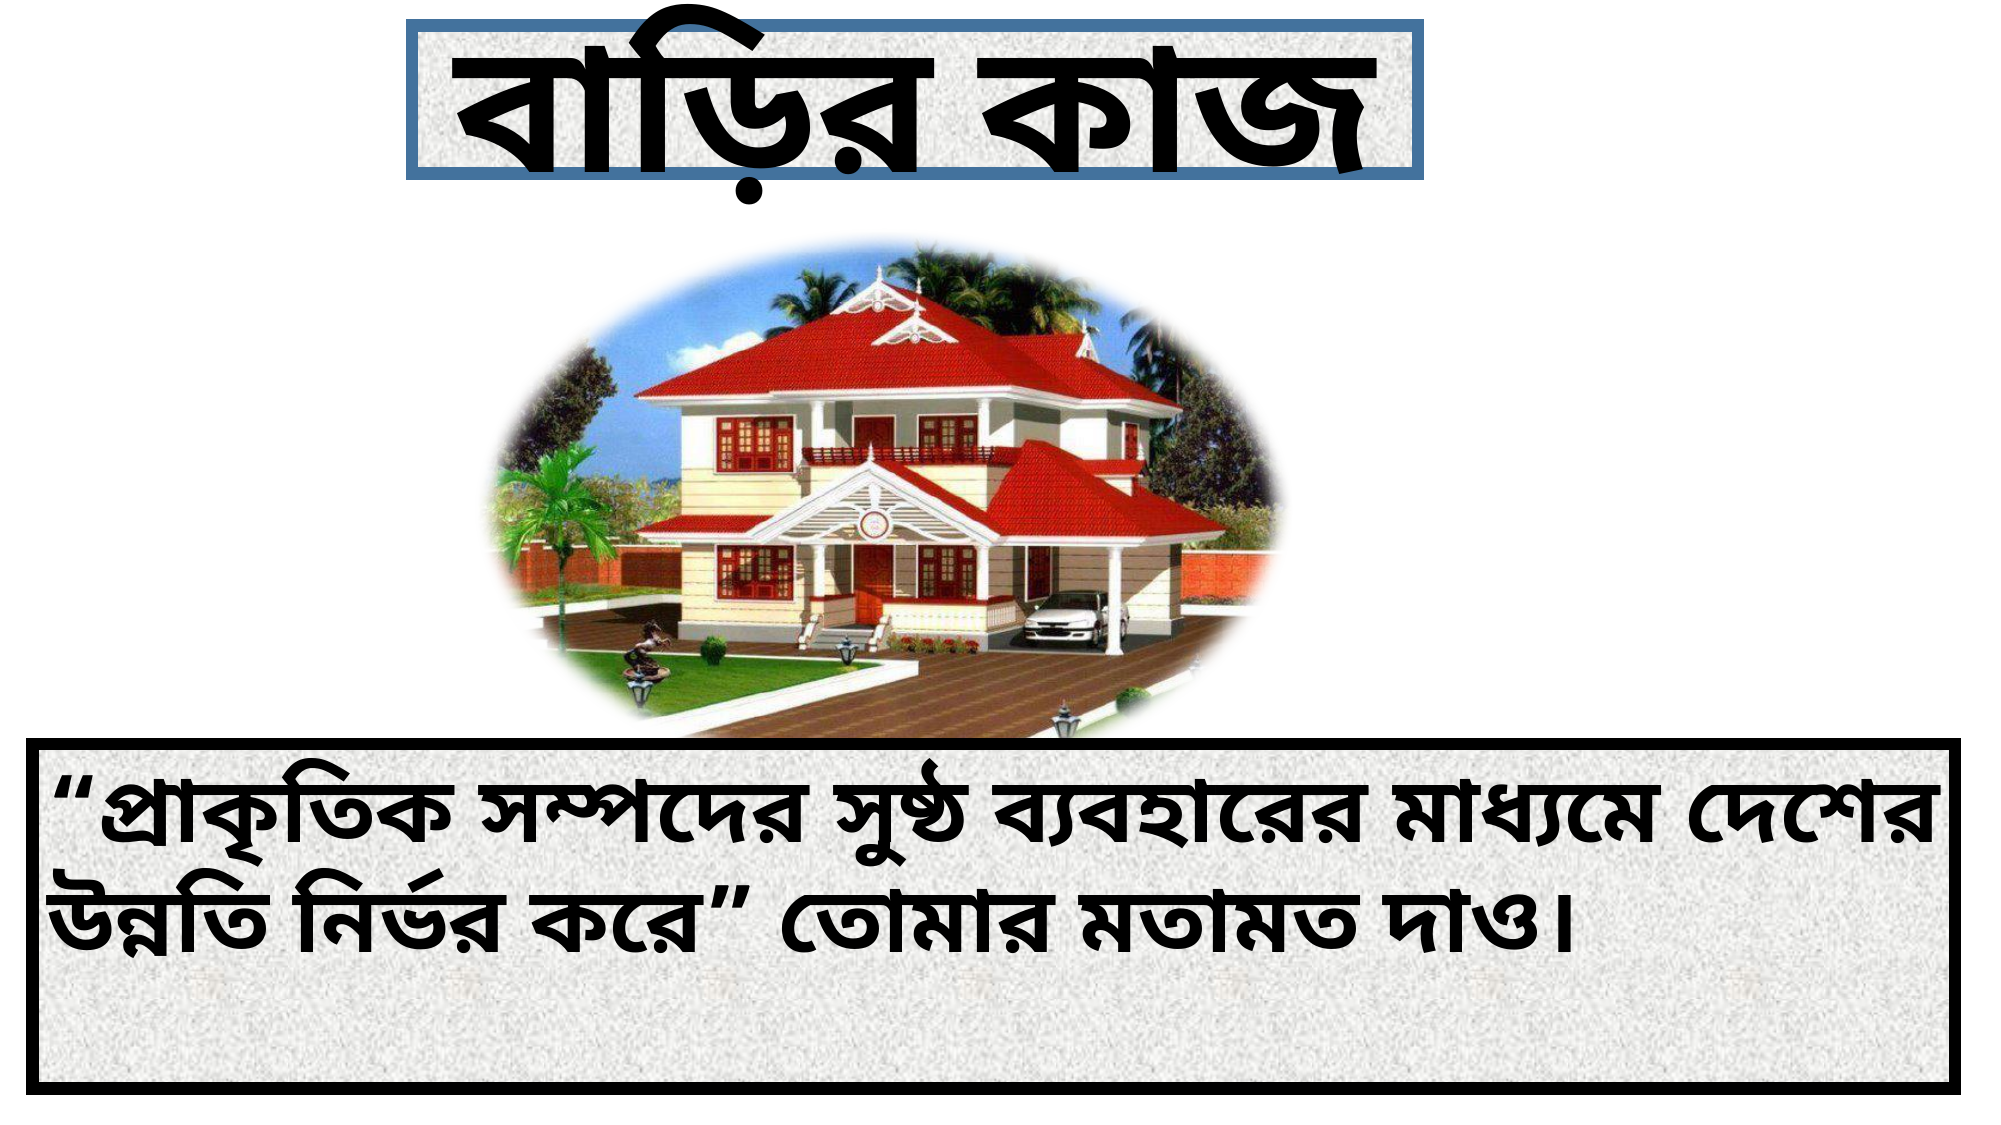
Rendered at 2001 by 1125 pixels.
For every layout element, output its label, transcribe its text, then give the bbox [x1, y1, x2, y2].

text_box “প্রাকৃতিক সম্পদের সুষ্ঠ ব্যবহারের মাধ্যমে দেশের উন্নতি নির্ভর করে” তোমার মতামত দাও। [32, 743, 1956, 1089]
text_box বাড়ির কাজ [411, 24, 1419, 175]
picture [474, 228, 1293, 790]
